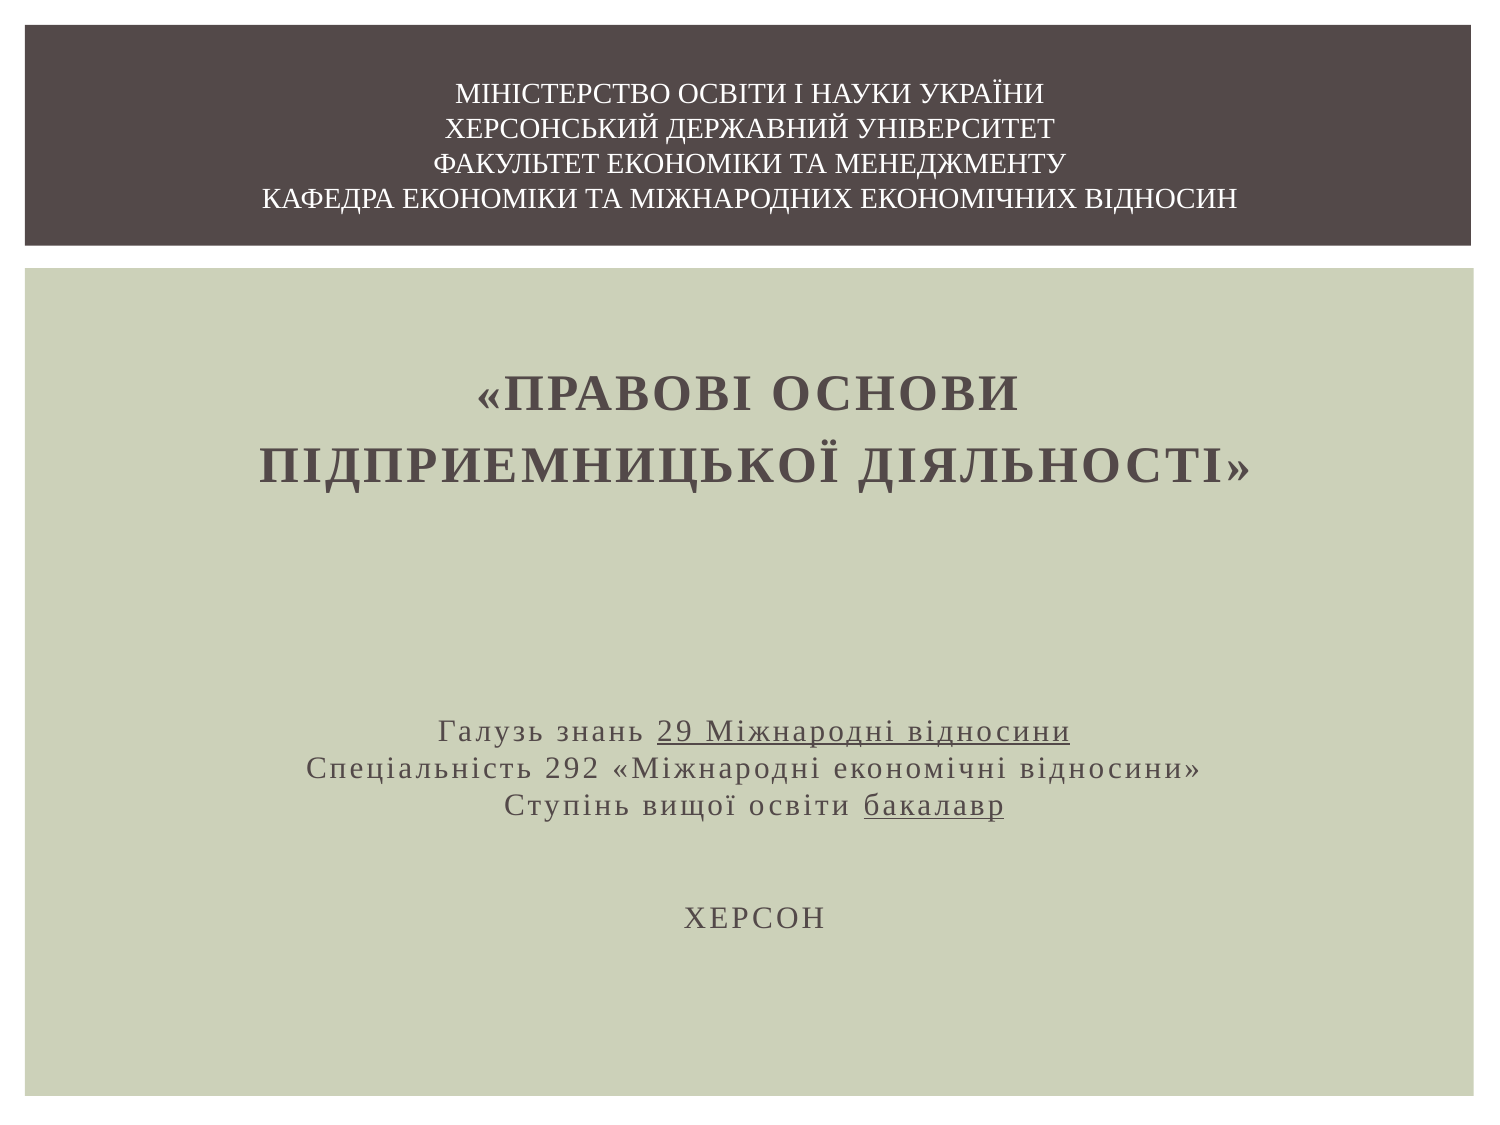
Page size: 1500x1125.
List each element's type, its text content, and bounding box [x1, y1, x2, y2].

title Міністерство освіти і науки України Херсонський державний університет Факультет економіки та менеджменту Кафедра економіки та міжнародних економічних відносин [62, 58, 1438, 232]
list «ПРАВОВІ ОСНОВИ ПІДПРИЕМНИЦЬКОЇ ДІЯЛЬНОСТІ» Галузь знань 29 Міжнародні відносини Спеціальність 292 «Міжнародні економічні відносини» Ступінь вищої освіти бакалавр ХЕРСОН [62, 281, 1442, 1005]
